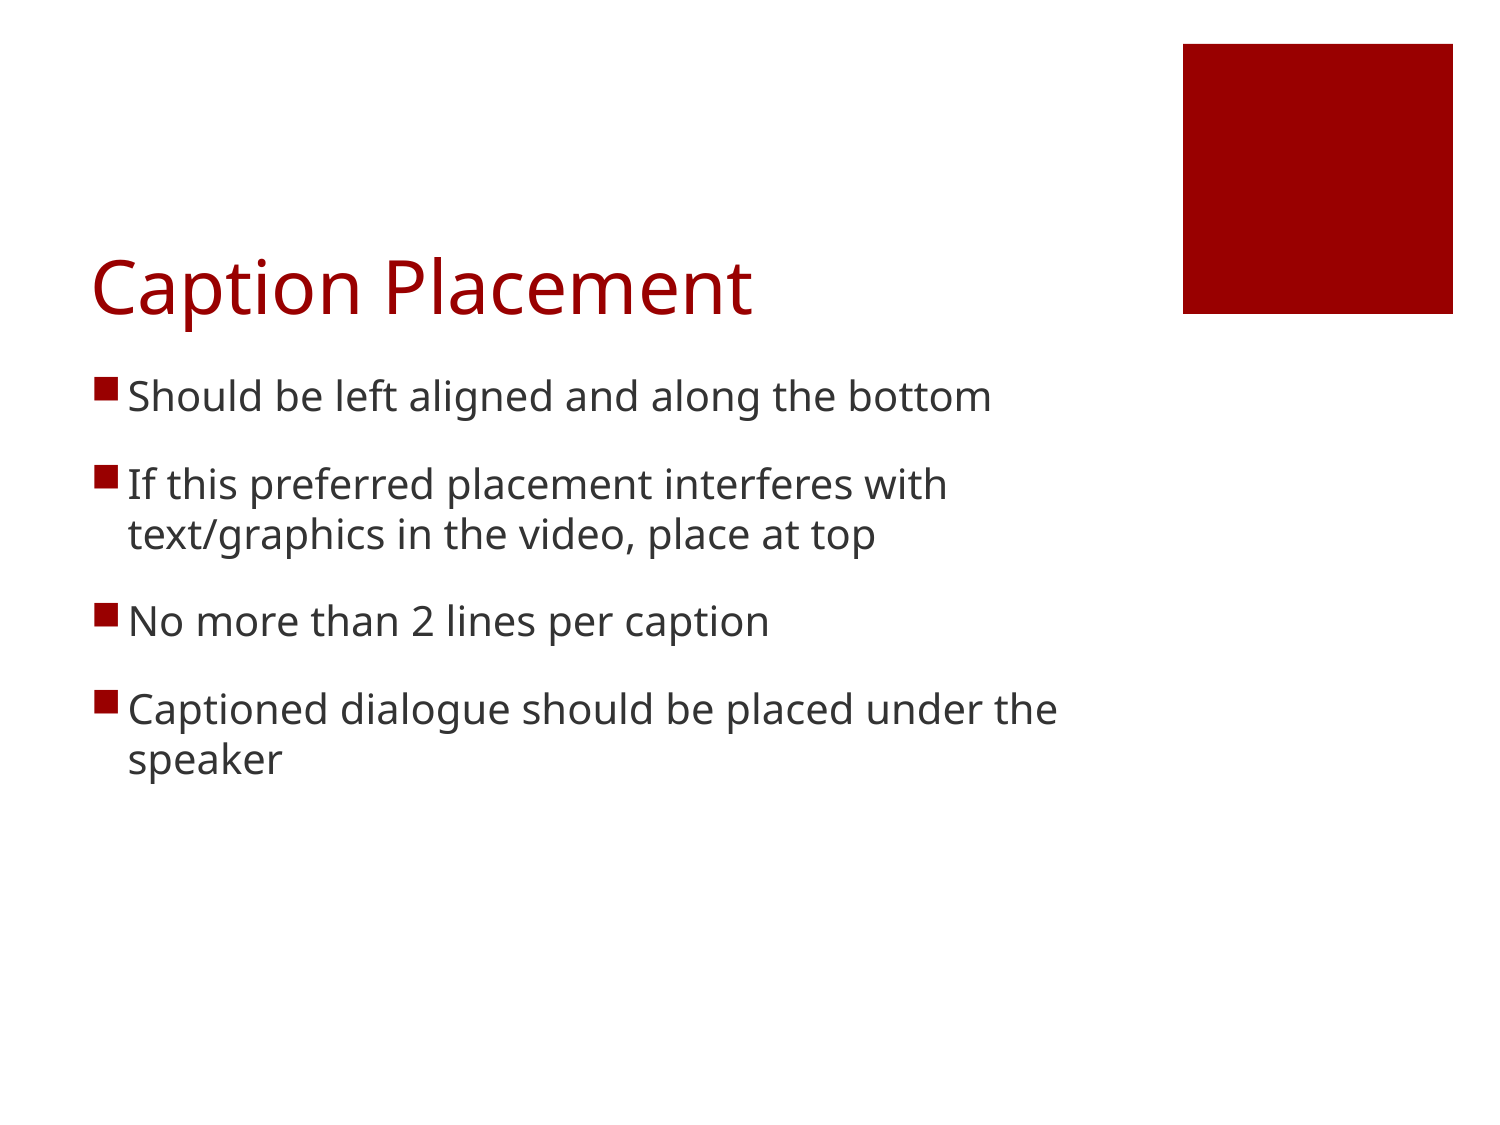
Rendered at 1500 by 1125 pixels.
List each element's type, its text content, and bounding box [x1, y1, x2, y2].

title Caption Placement [75, 149, 1143, 338]
list Should be left aligned and along the bottom If this preferred placement interferes with text/graphics in the video, place at top No more than 2 lines per caption Captioned dialogue should be placed under the speaker [75, 362, 1143, 1005]
